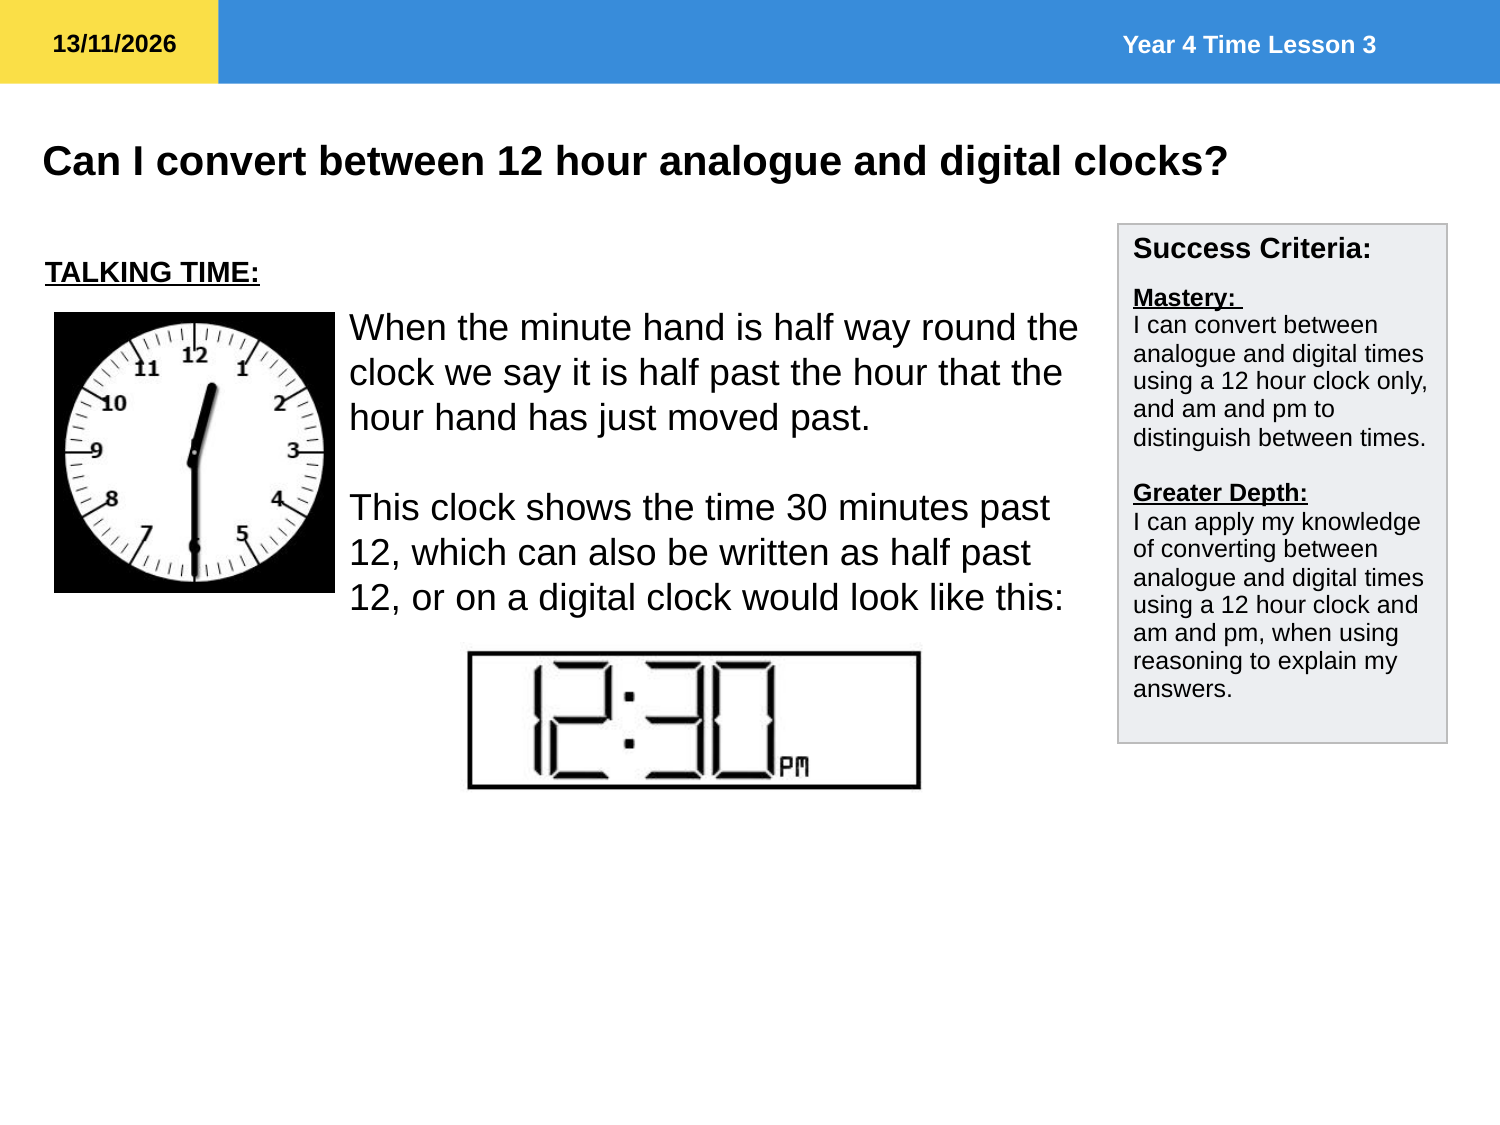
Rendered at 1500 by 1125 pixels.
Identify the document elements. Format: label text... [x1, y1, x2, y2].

picture [54, 312, 335, 593]
text_box When the minute hand is half way round the clock we say it is half past the hour that the hour hand has just moved past. This clock shows the time 30 minutes past 12, which can also be written as half past 12, or on a digital clock would look like this: [334, 295, 1097, 671]
picture [460, 642, 929, 799]
text_box TALKING TIME: [30, 246, 276, 296]
